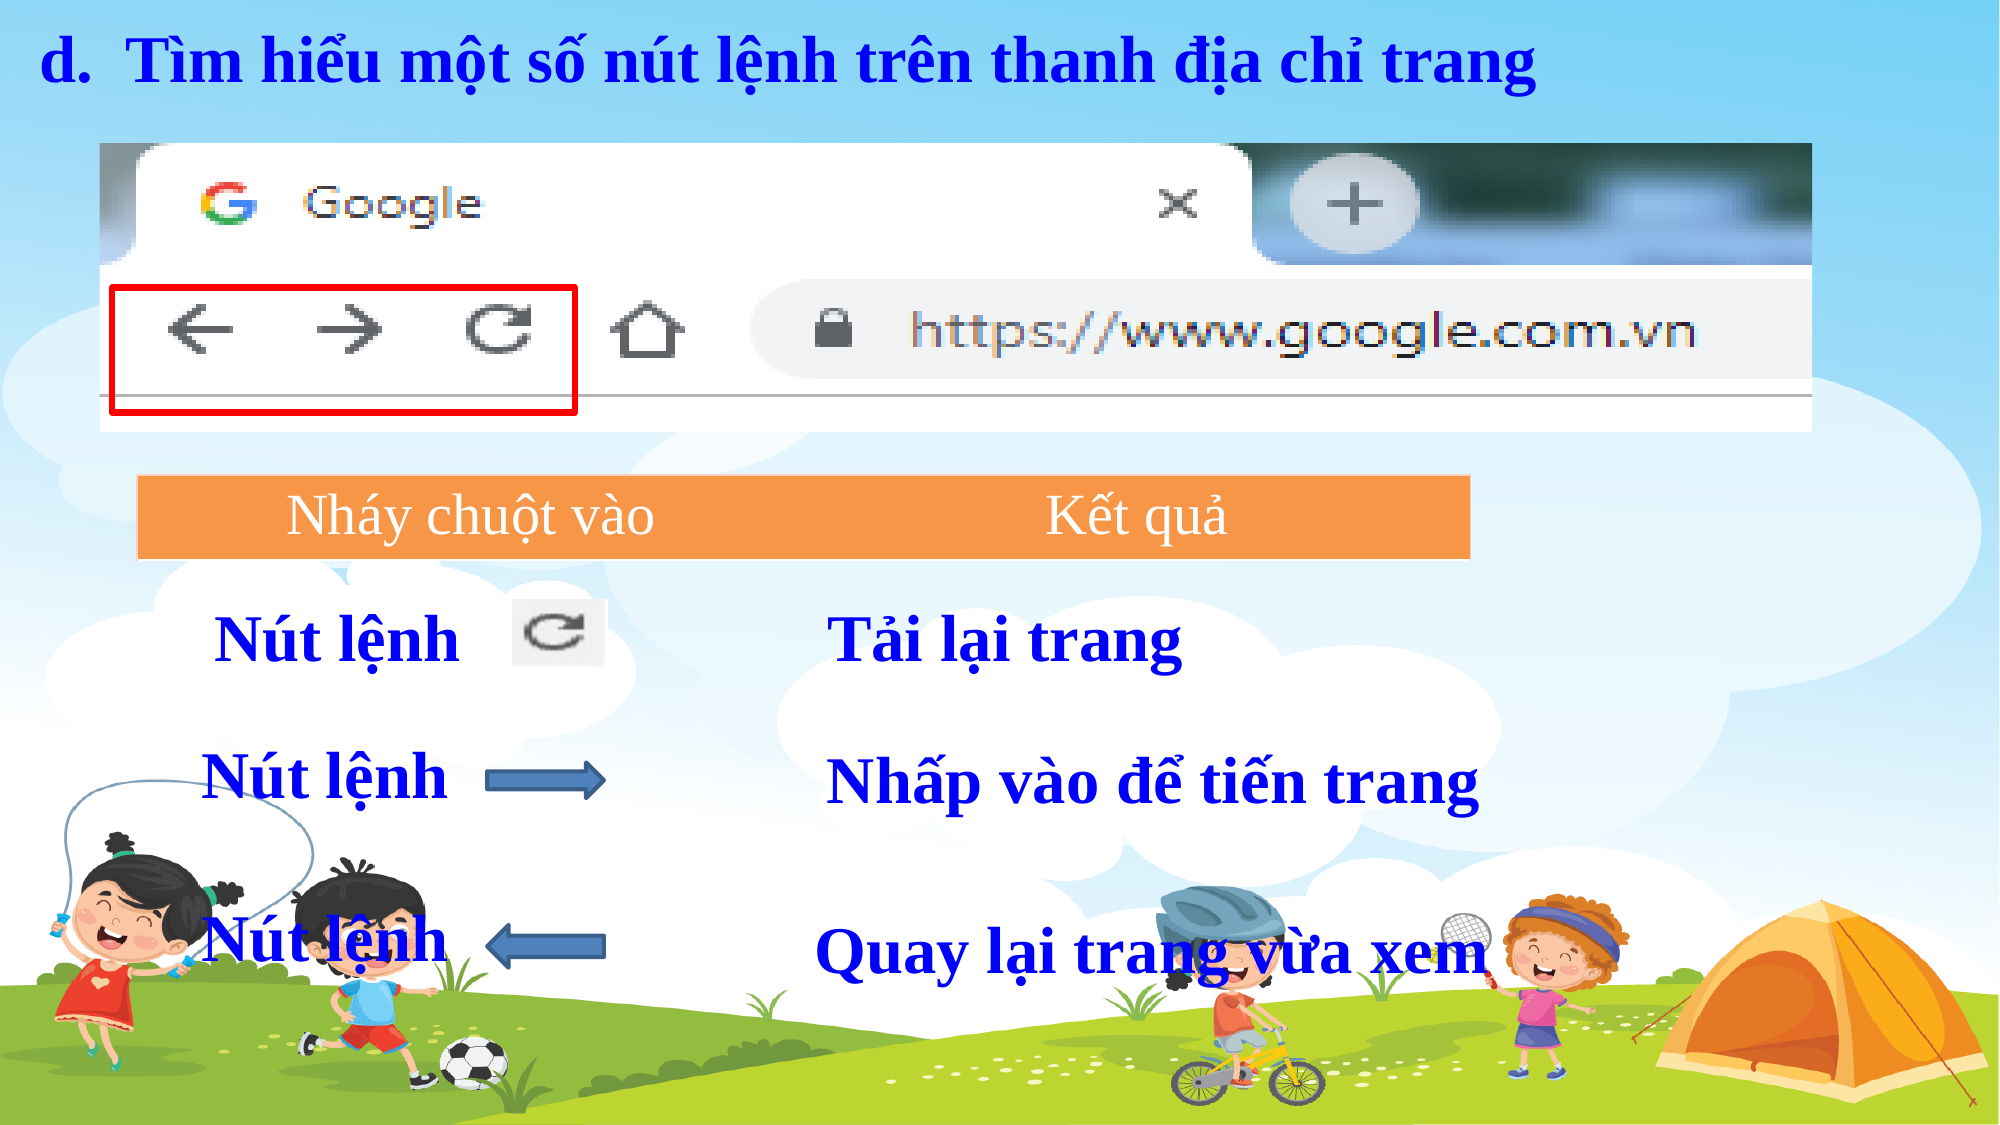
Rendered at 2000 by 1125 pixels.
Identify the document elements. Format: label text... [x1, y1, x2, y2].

picture [0, 0, 2000, 1125]
text_box Tải lại trang [812, 587, 1438, 683]
table_header Kết quả [804, 476, 1470, 559]
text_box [186, 724, 605, 822]
text_box Nhấp vào để tiến trang [812, 729, 1500, 824]
text_box Quay lại trang vừa xem [799, 899, 1563, 995]
text_box d. Tìm hiểu một số nút lệnh trên thanh địa chỉ trang [24, 8, 1638, 104]
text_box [186, 887, 605, 984]
table_header Nháy chuột vào [138, 476, 804, 559]
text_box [199, 587, 608, 684]
